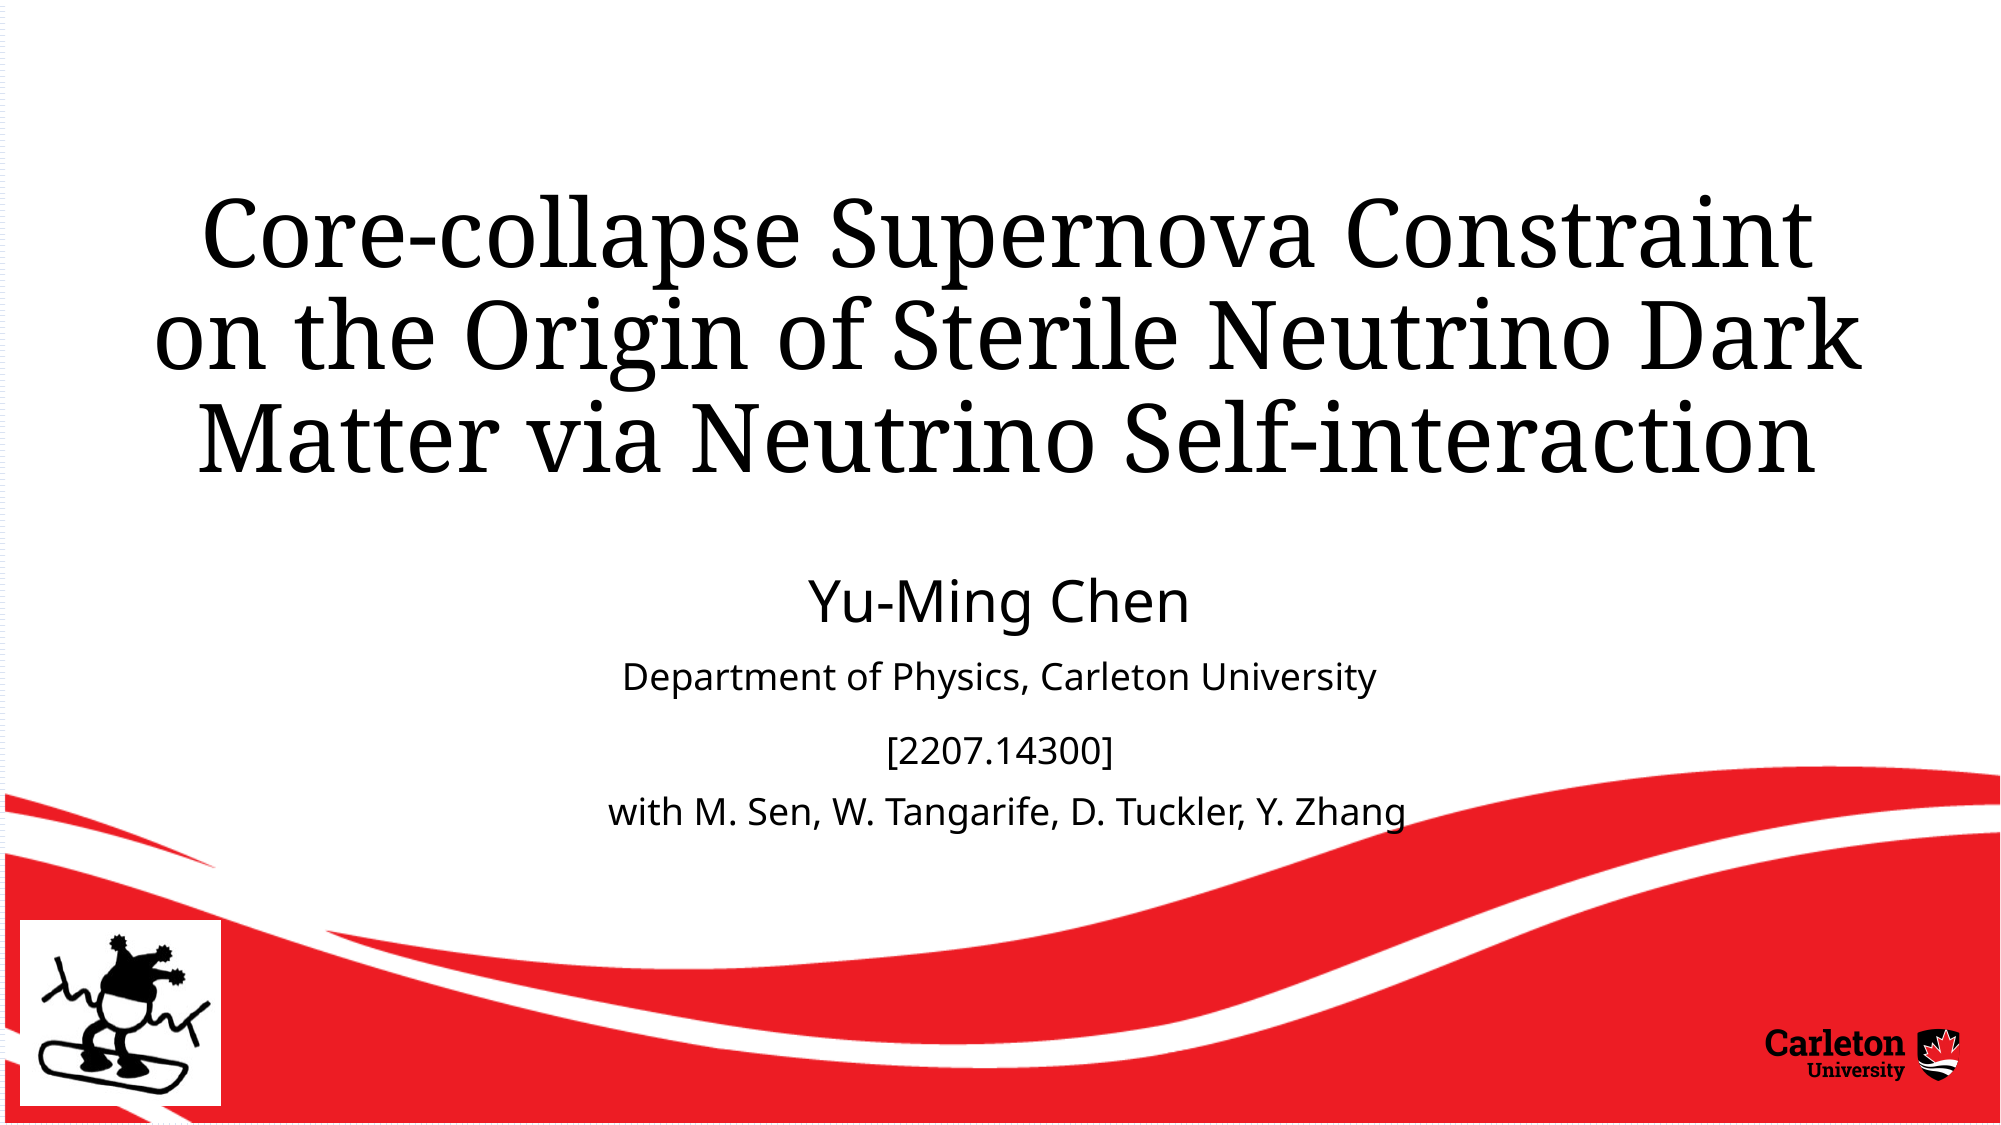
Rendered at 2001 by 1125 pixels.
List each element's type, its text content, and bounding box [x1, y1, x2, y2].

title Core-collapse Supernova Constraint on the Origin of Sterile Neutrino Dark Matter via Neutrino Self-interaction [134, 143, 1882, 535]
text_box [2207.14300] [871, 719, 1129, 780]
text_box with M. Sen, W. Tangarife, D. Tuckler, Y. Zhang [593, 780, 1422, 840]
picture [4, 0, 2001, 1123]
